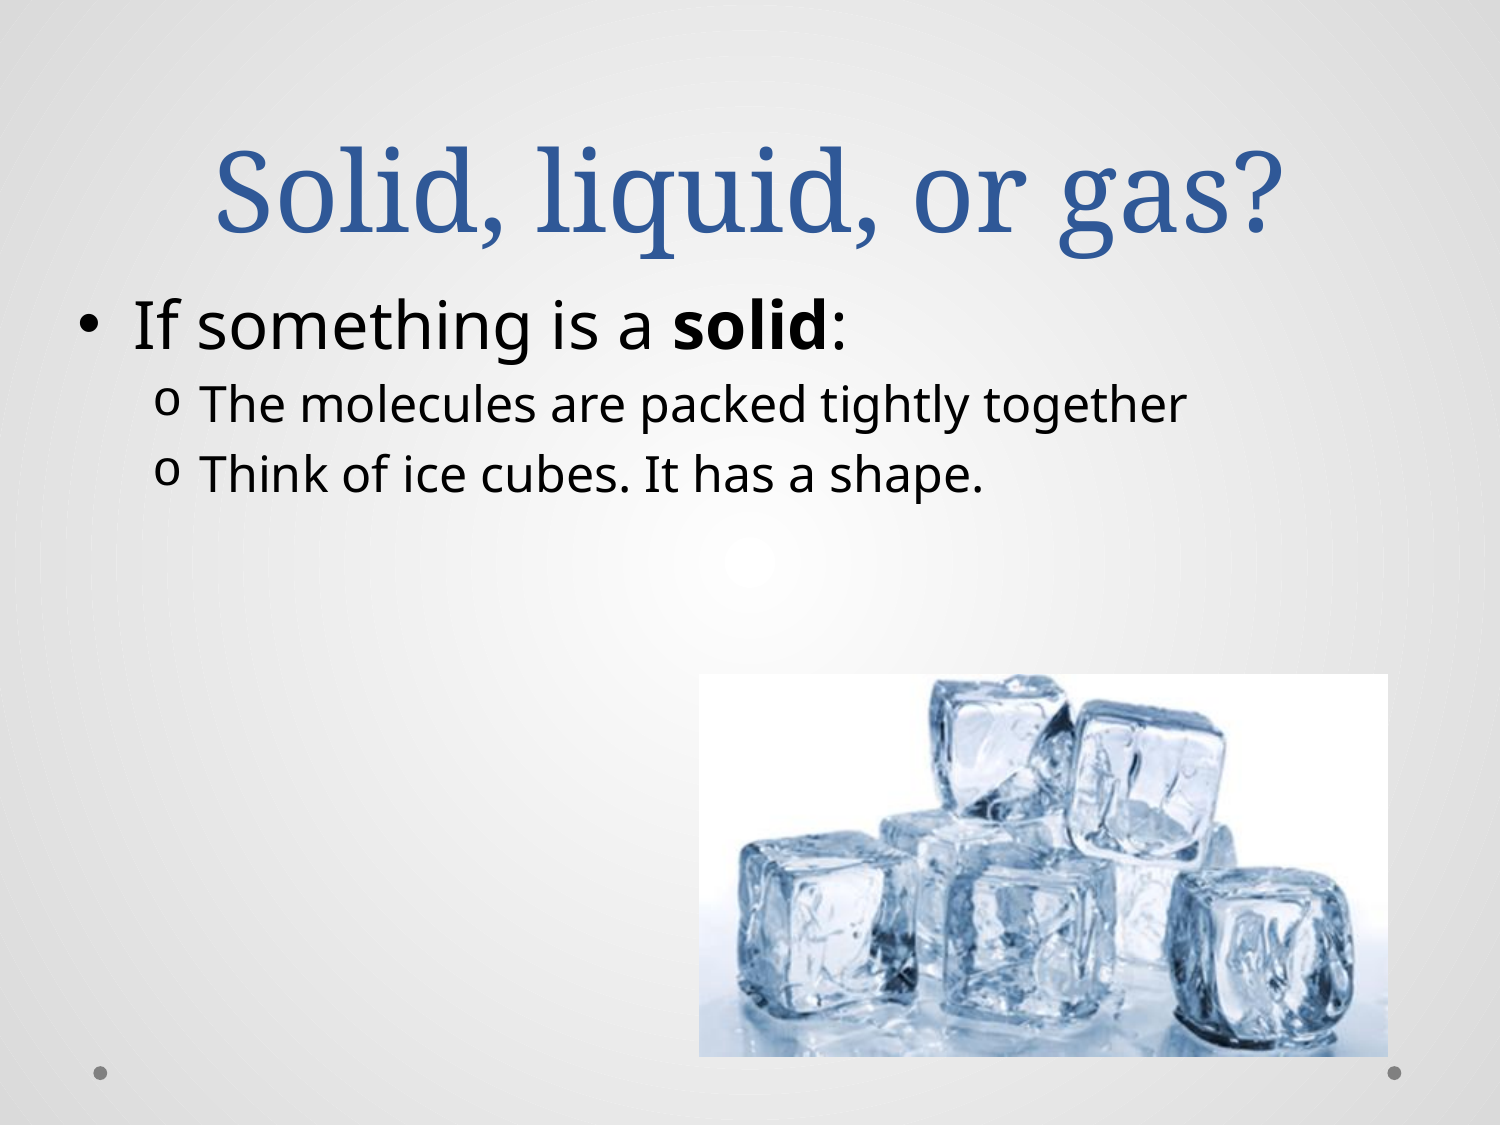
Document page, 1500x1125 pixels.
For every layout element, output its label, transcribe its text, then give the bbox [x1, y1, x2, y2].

list If something is a solid: The molecules are packed tightly together Think of ice cubes. It has a shape. [62, 275, 1475, 1113]
title Solid, liquid, or gas? [75, 0, 1425, 263]
picture [699, 674, 1388, 1057]
